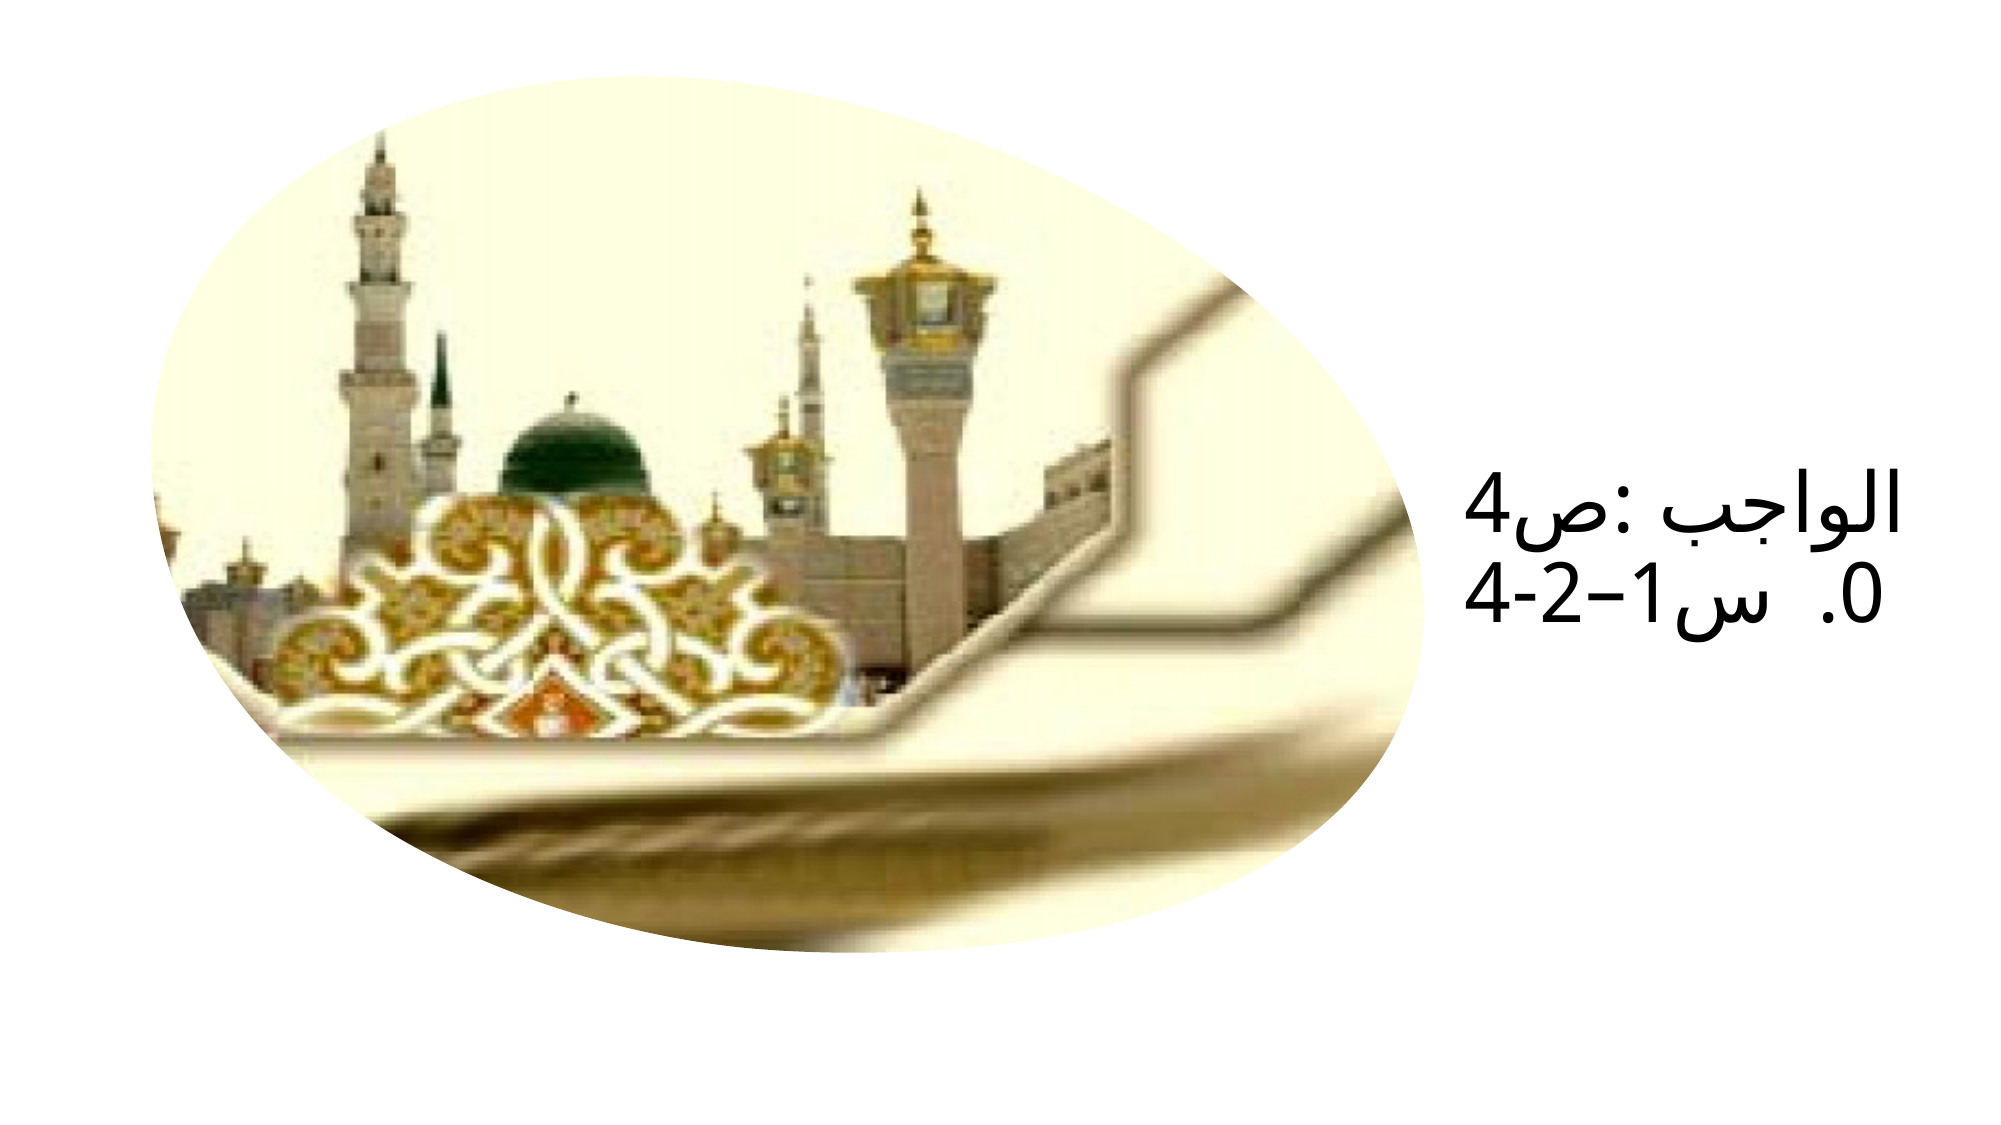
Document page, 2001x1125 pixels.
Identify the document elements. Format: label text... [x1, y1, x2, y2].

picture [151, 76, 1425, 953]
title الواجب :ص40. س1–2-4 [1450, 243, 1931, 648]
